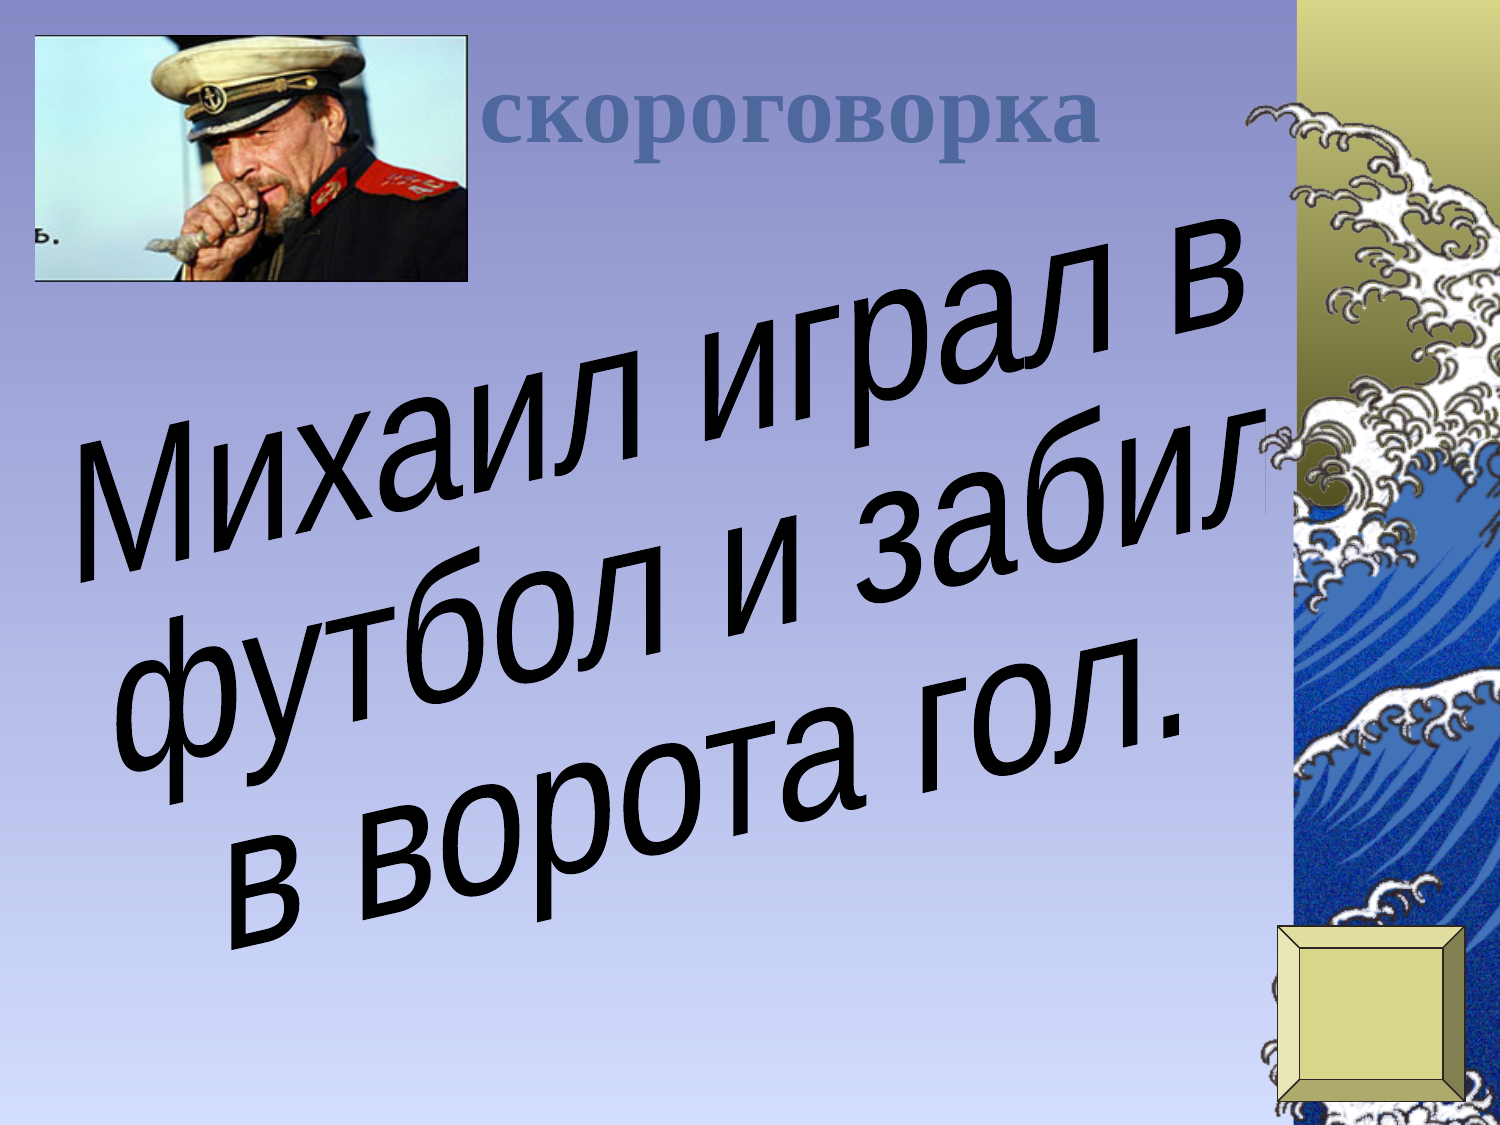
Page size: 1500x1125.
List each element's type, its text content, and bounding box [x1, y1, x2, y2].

text_box скороговорка [23, 35, 32, 170]
picture [34, 34, 469, 282]
picture [1217, 170, 1500, 1125]
text_box [1277, 925, 1465, 1102]
text_box скороговорка [470, 35, 1500, 170]
